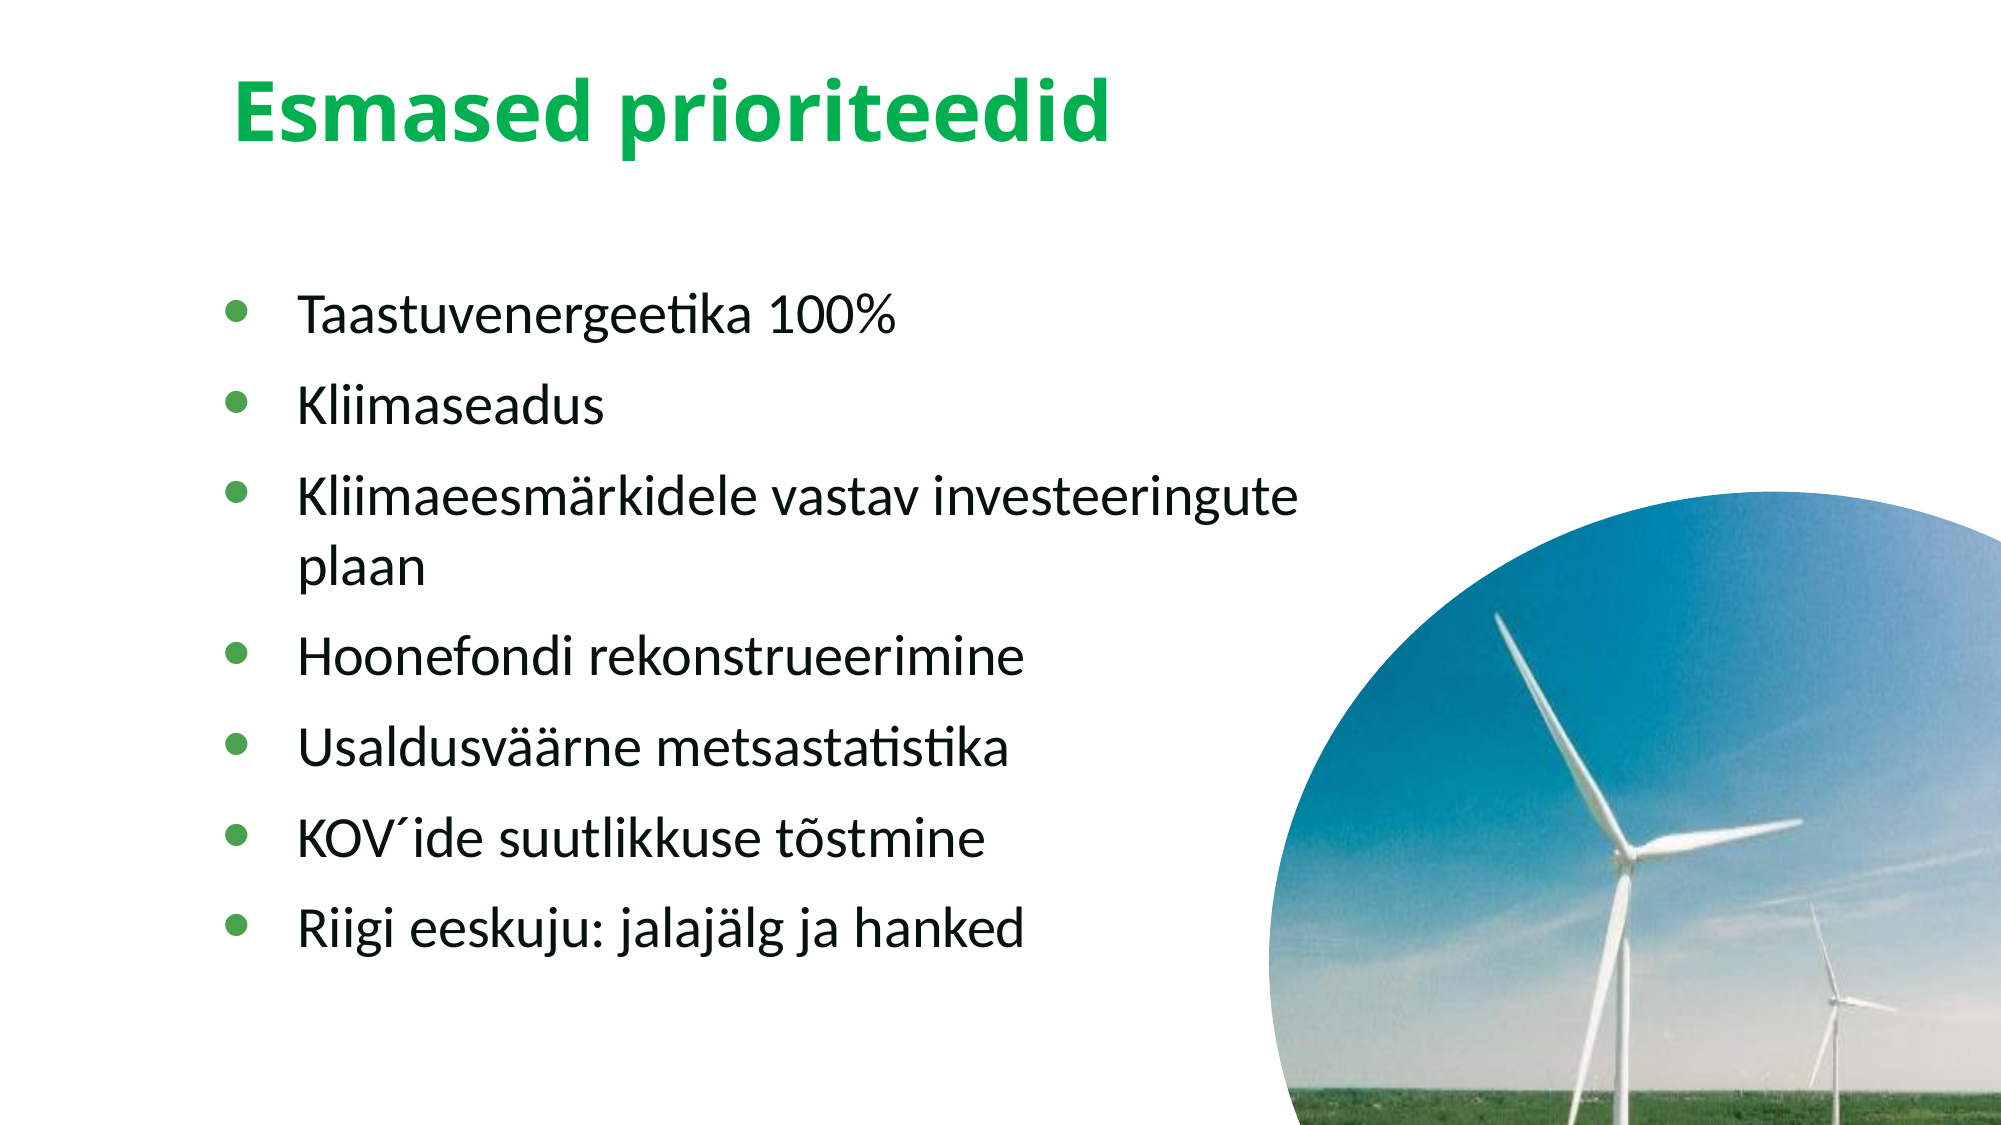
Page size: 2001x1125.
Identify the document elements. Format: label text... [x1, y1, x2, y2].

list Taastuvenergeetika 100% Kliimaseadus Kliimaeesmärkidele vastav investeeringute plaan Hoonefondi rekonstrueerimine Usaldusväärne metsastatistika KOV´ide suutlikkuse tõstmine Riigi eeskuju: jalajälg ja hanked [207, 267, 1391, 1003]
title Esmased prioriteedid [66, 54, 1755, 264]
picture [1268, 491, 2001, 1125]
